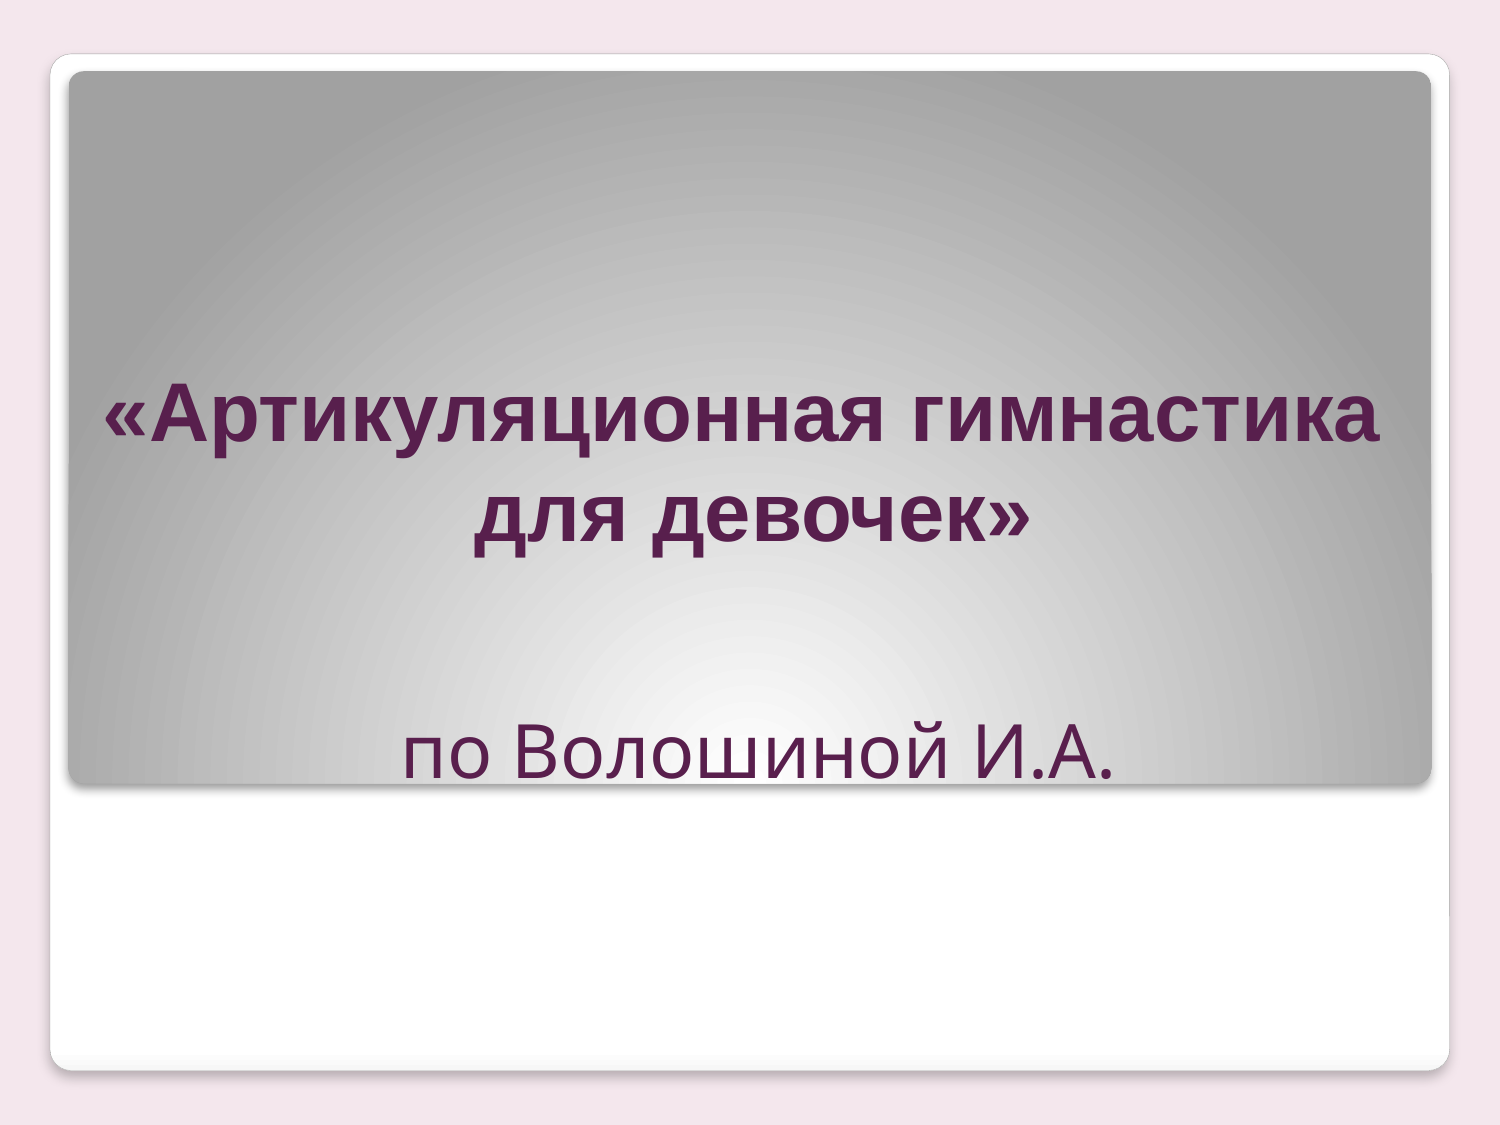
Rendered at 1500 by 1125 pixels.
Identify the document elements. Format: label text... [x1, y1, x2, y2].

list по Волошиной И.А. [175, 703, 1338, 952]
title «Артикуляционная гимнастика для девочек» [43, 216, 1464, 559]
